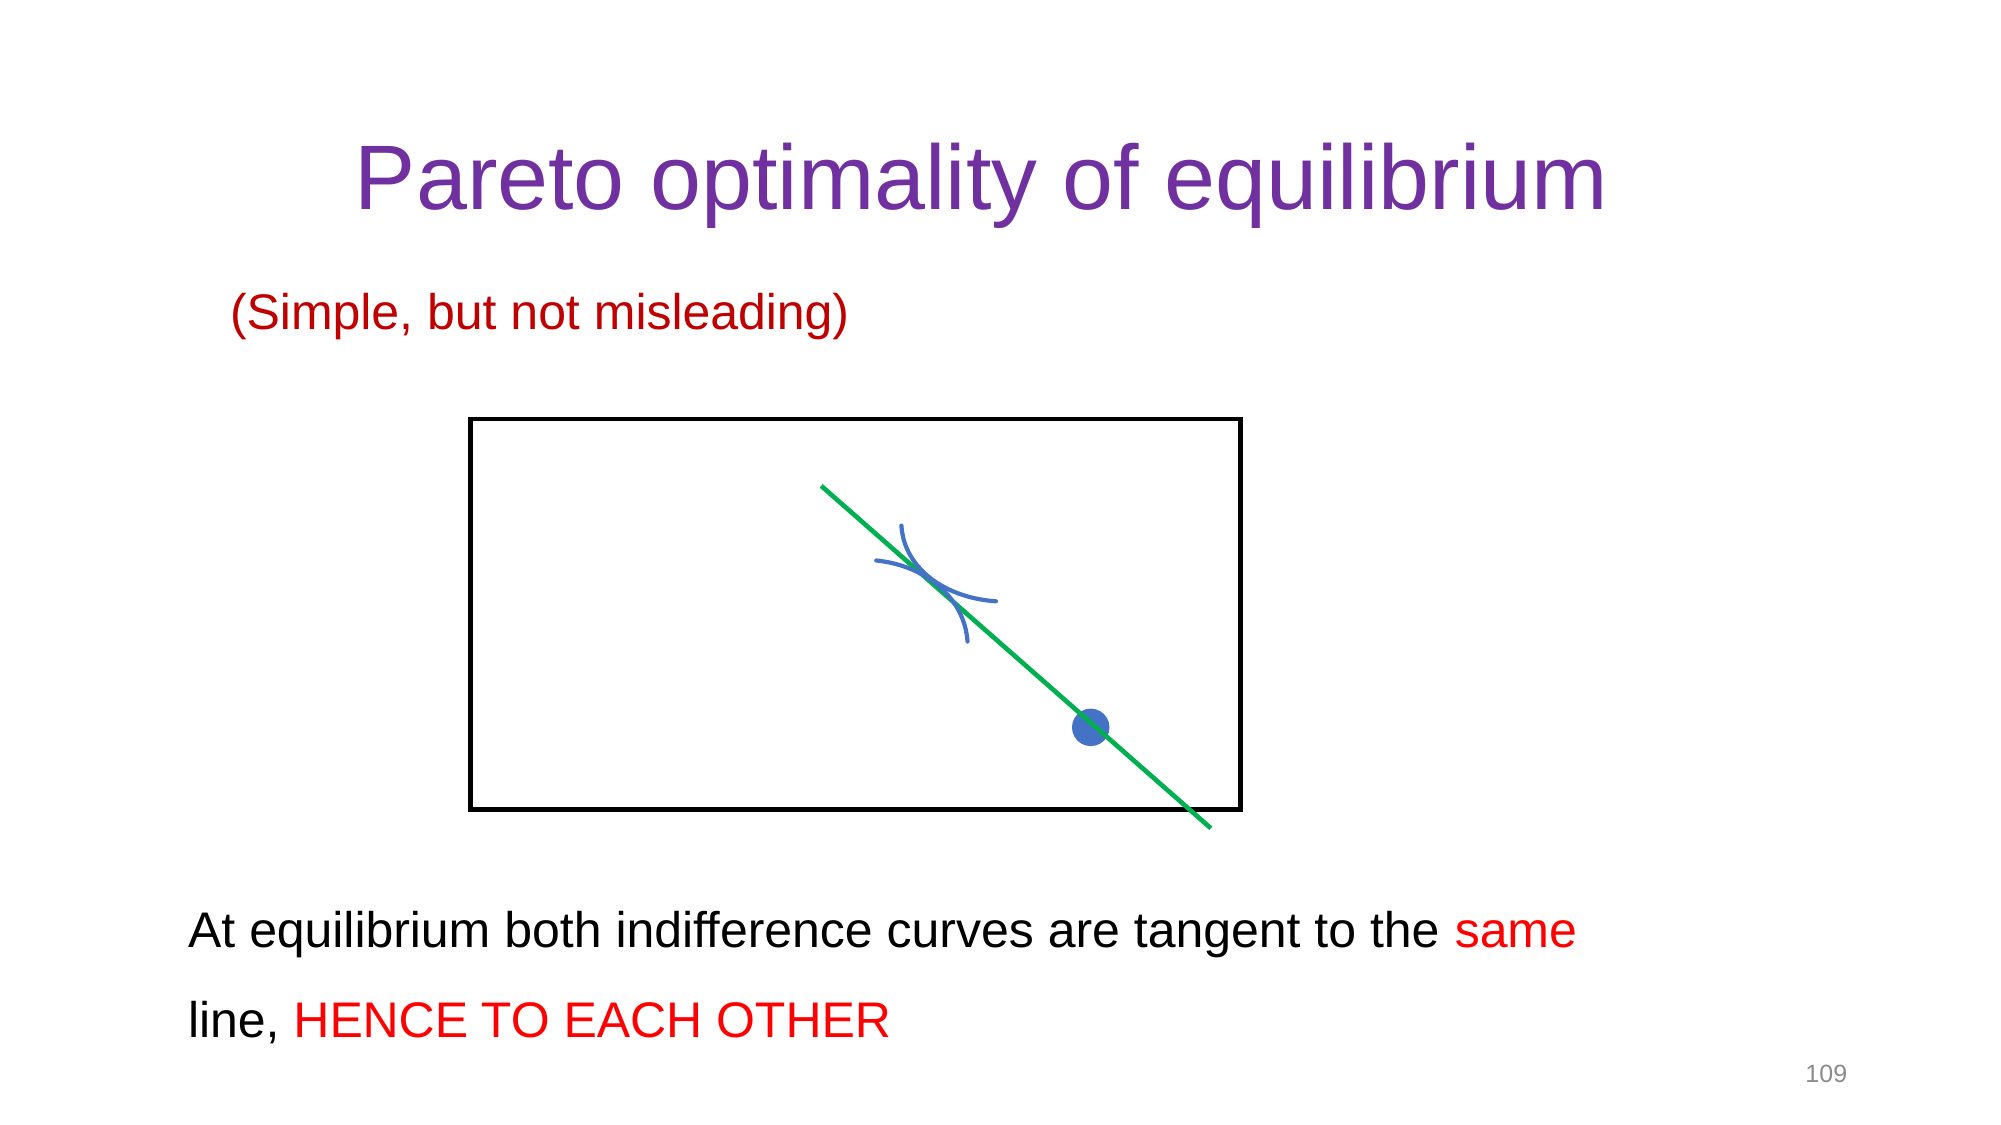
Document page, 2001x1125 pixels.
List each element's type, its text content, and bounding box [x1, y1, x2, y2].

text_box At equilibrium both indifference curves are tangent to the same line, HENCE TO EACH OTHER [173, 859, 1695, 1055]
title Pareto optimality of equilibrium [132, 49, 1833, 311]
slide_number 109 [1412, 1042, 1863, 1103]
text_box [469, 418, 1242, 811]
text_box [821, 485, 1211, 829]
text_box (Simple, but not misleading) [215, 272, 1002, 347]
